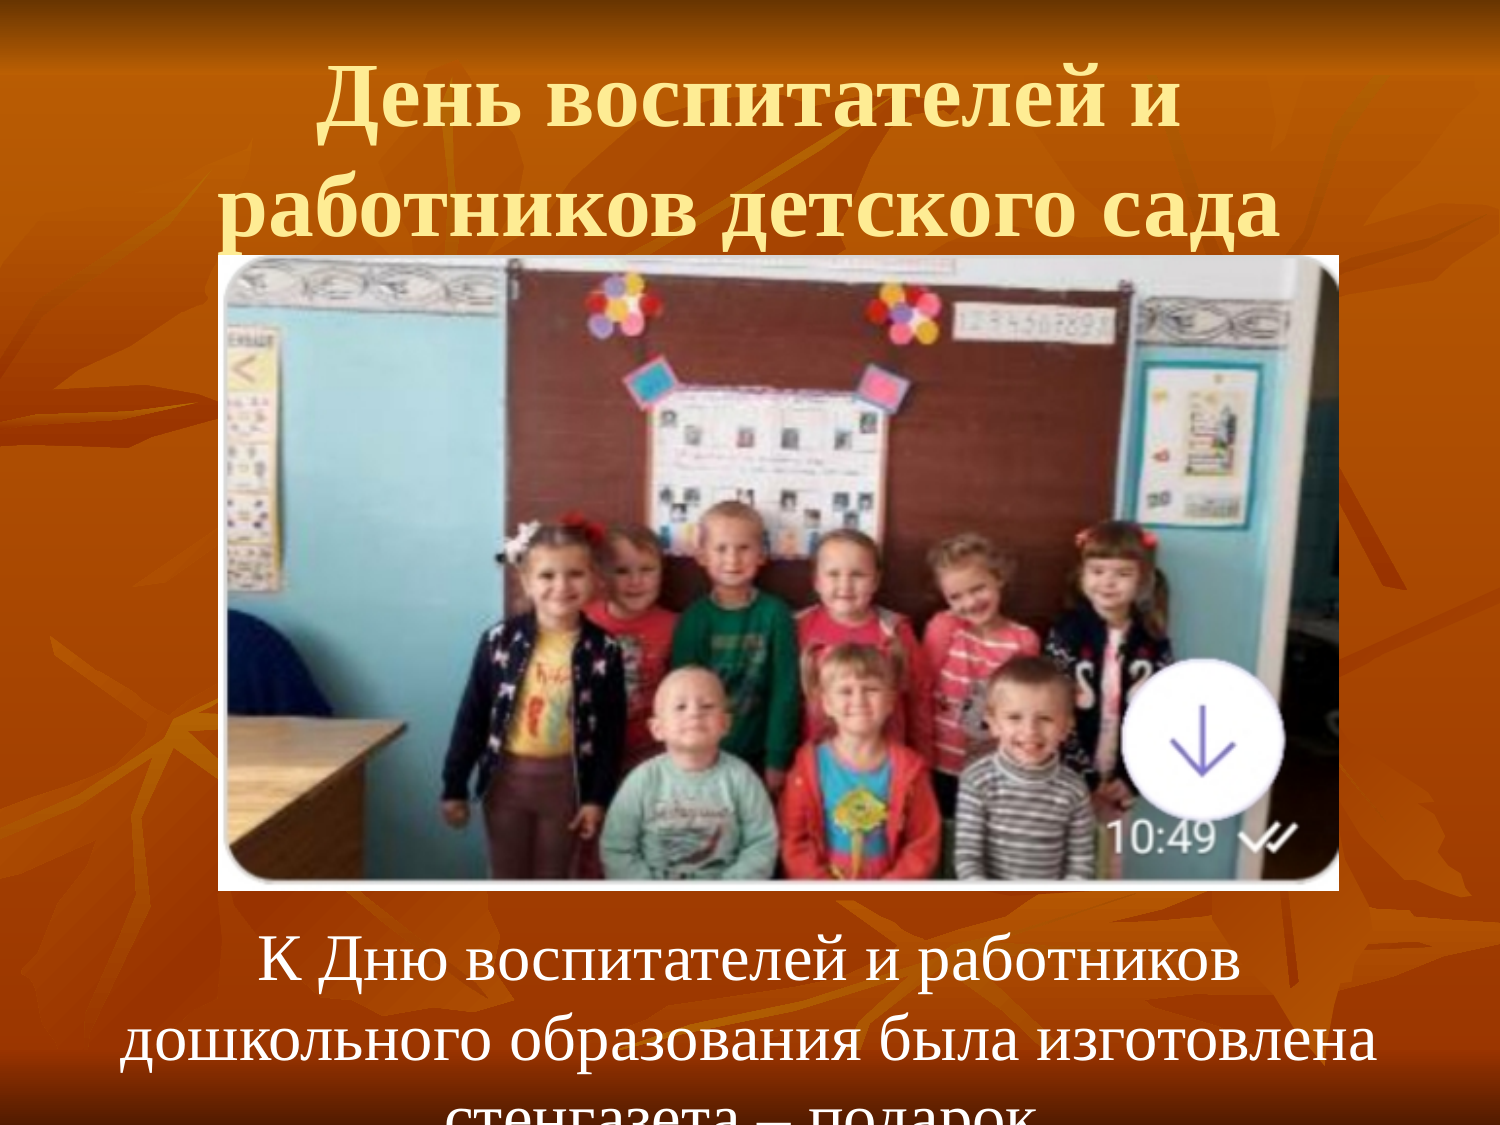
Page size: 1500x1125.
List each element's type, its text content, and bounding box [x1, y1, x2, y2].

title День воспитателей и работников детского сада К Дню воспитателей и работников дошкольного образования была изготовлена стенгазета – подарок. [74, 45, 1426, 234]
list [218, 255, 1339, 892]
